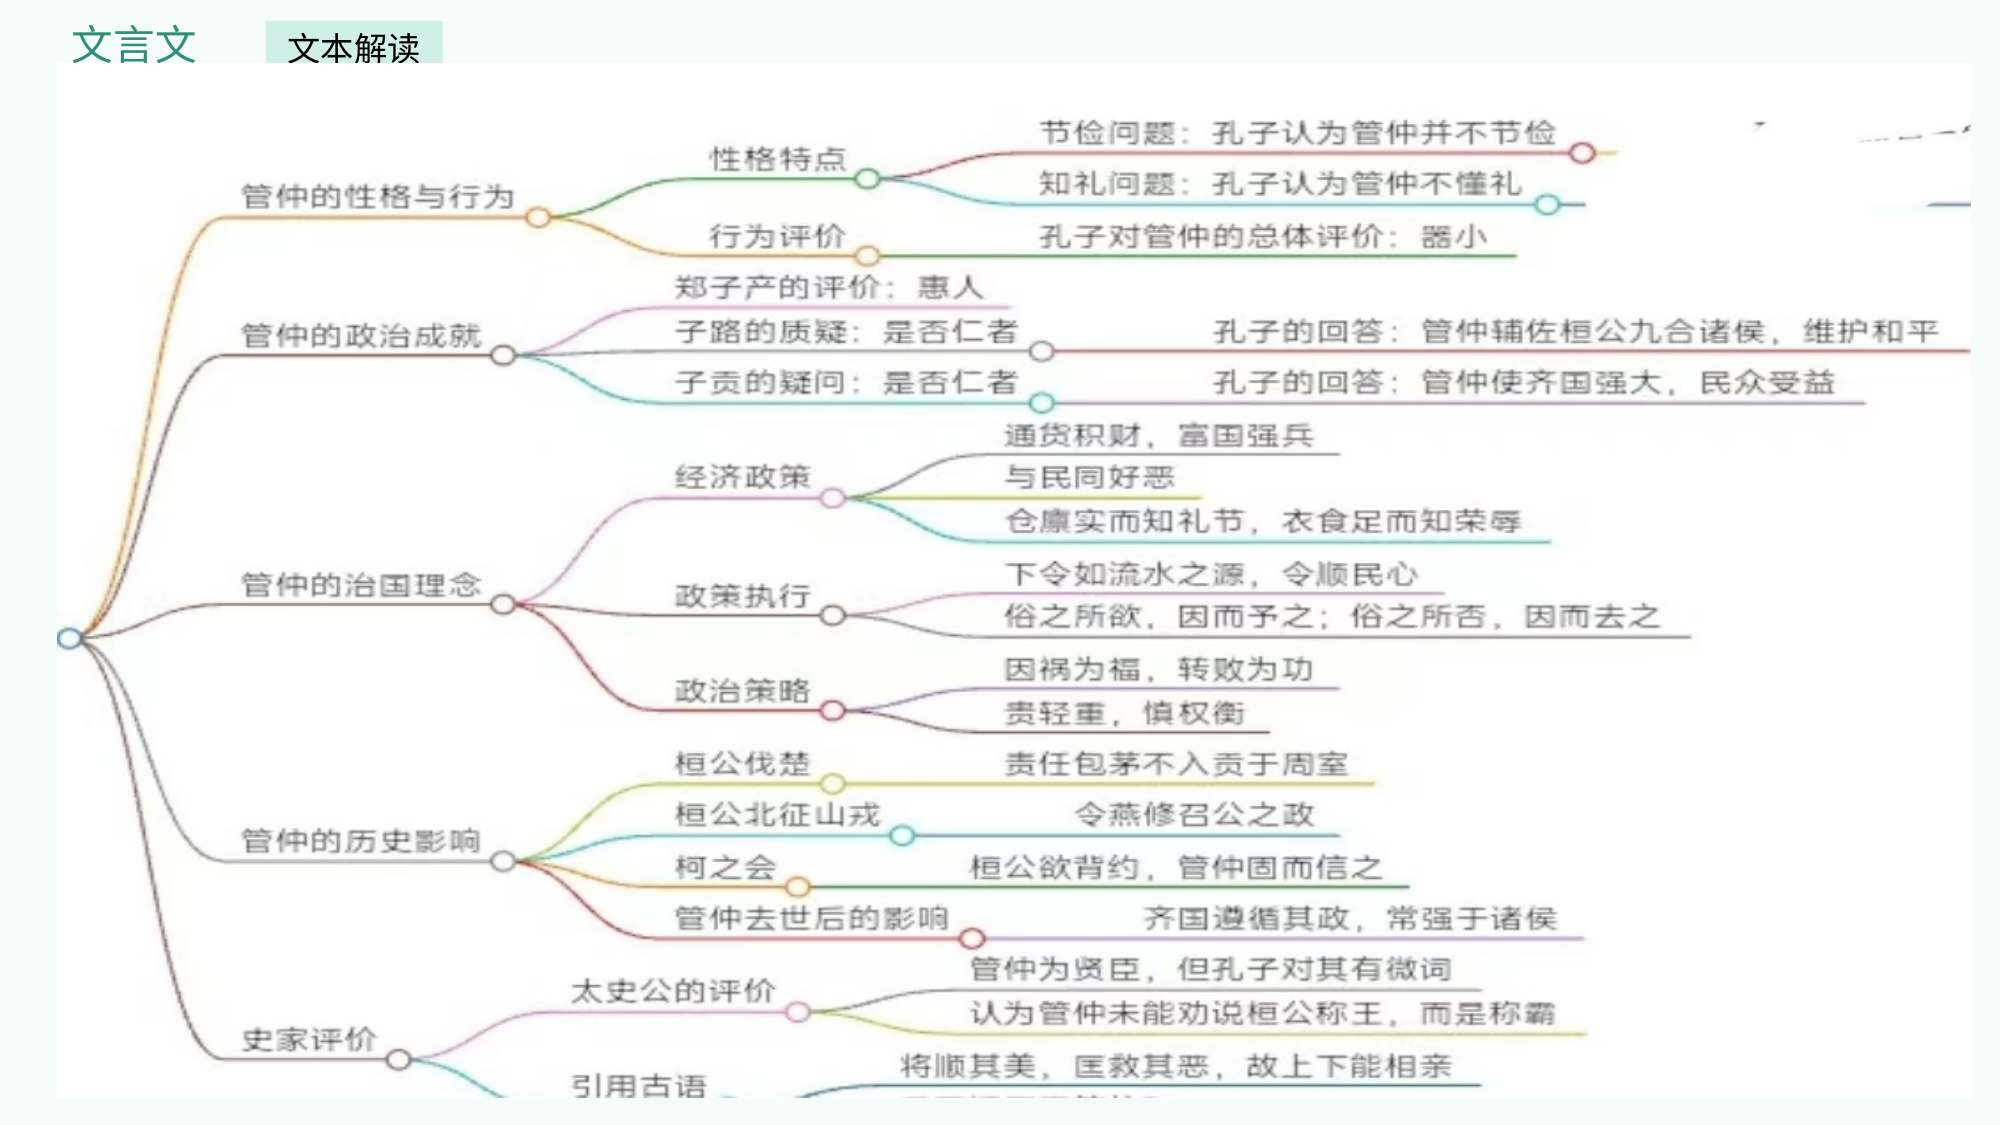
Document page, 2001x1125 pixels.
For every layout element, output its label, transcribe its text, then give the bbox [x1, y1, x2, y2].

picture [56, 62, 1971, 1098]
text_box 文言文 [57, 11, 409, 62]
text_box 文本解读 [265, 21, 443, 62]
